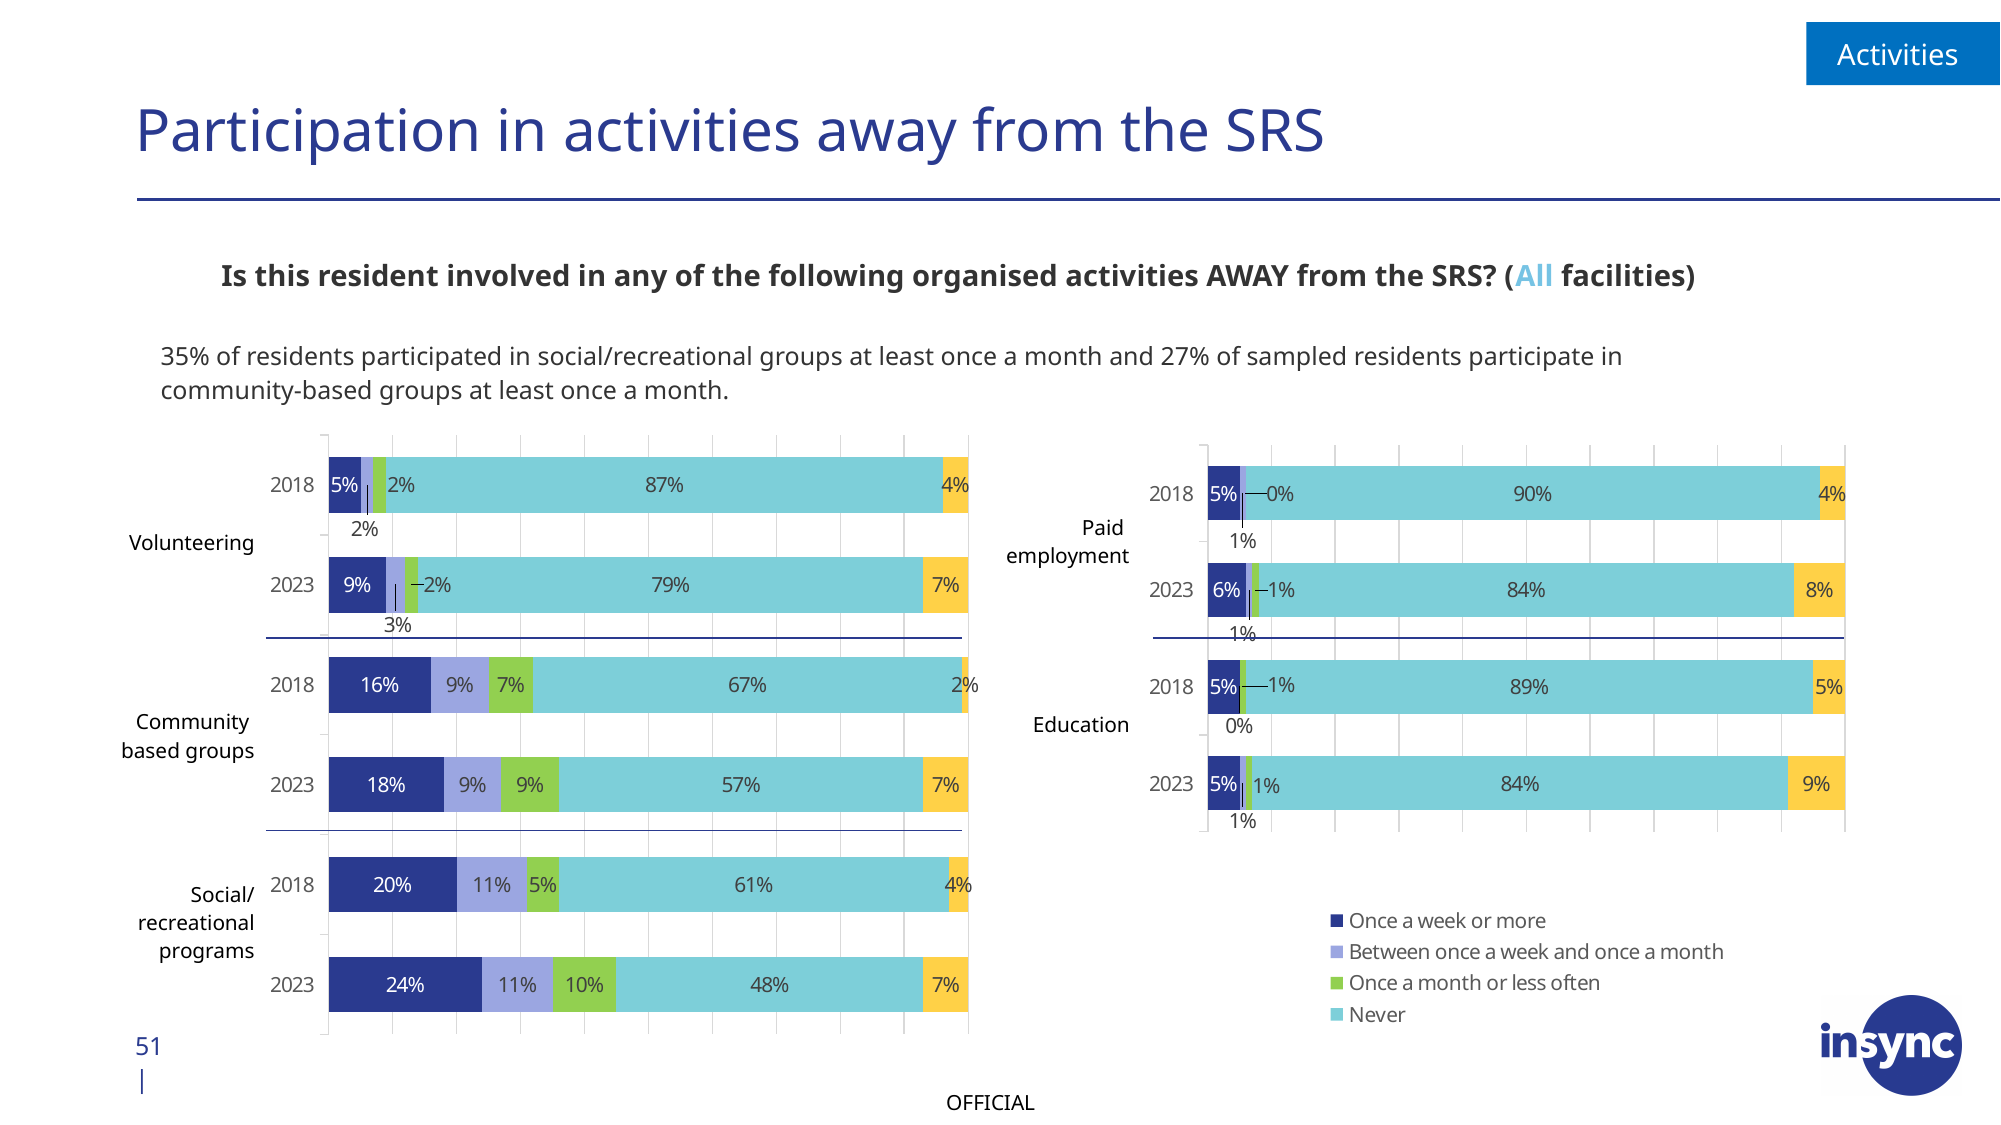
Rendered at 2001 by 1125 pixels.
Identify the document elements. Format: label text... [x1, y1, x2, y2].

chart [1130, 422, 1858, 1047]
chart [255, 422, 983, 1047]
table_header Volunteering [73, 444, 255, 639]
slide_number 51 | [120, 1032, 209, 1092]
text_box 35% of residents participated in social/recreational groups at least once a month and 27% of sampled residents participate in community-based groups at least once a month. [145, 328, 1764, 416]
table_cell Community based groups [73, 639, 255, 831]
table_cell Education [983, 639, 1130, 810]
table_header Paid employment [983, 443, 1130, 639]
table_cell Social/ recreational programs [73, 831, 255, 1012]
text_box [1805, 21, 2000, 86]
title Participation in activities away from the SRS [120, 60, 1941, 171]
picture [1821, 995, 1962, 1096]
text_box Is this resident involved in any of the following organised activities AWAY from the SRS? (All facilities) [145, 244, 1764, 325]
text_box Activities [1576, 28, 1974, 79]
